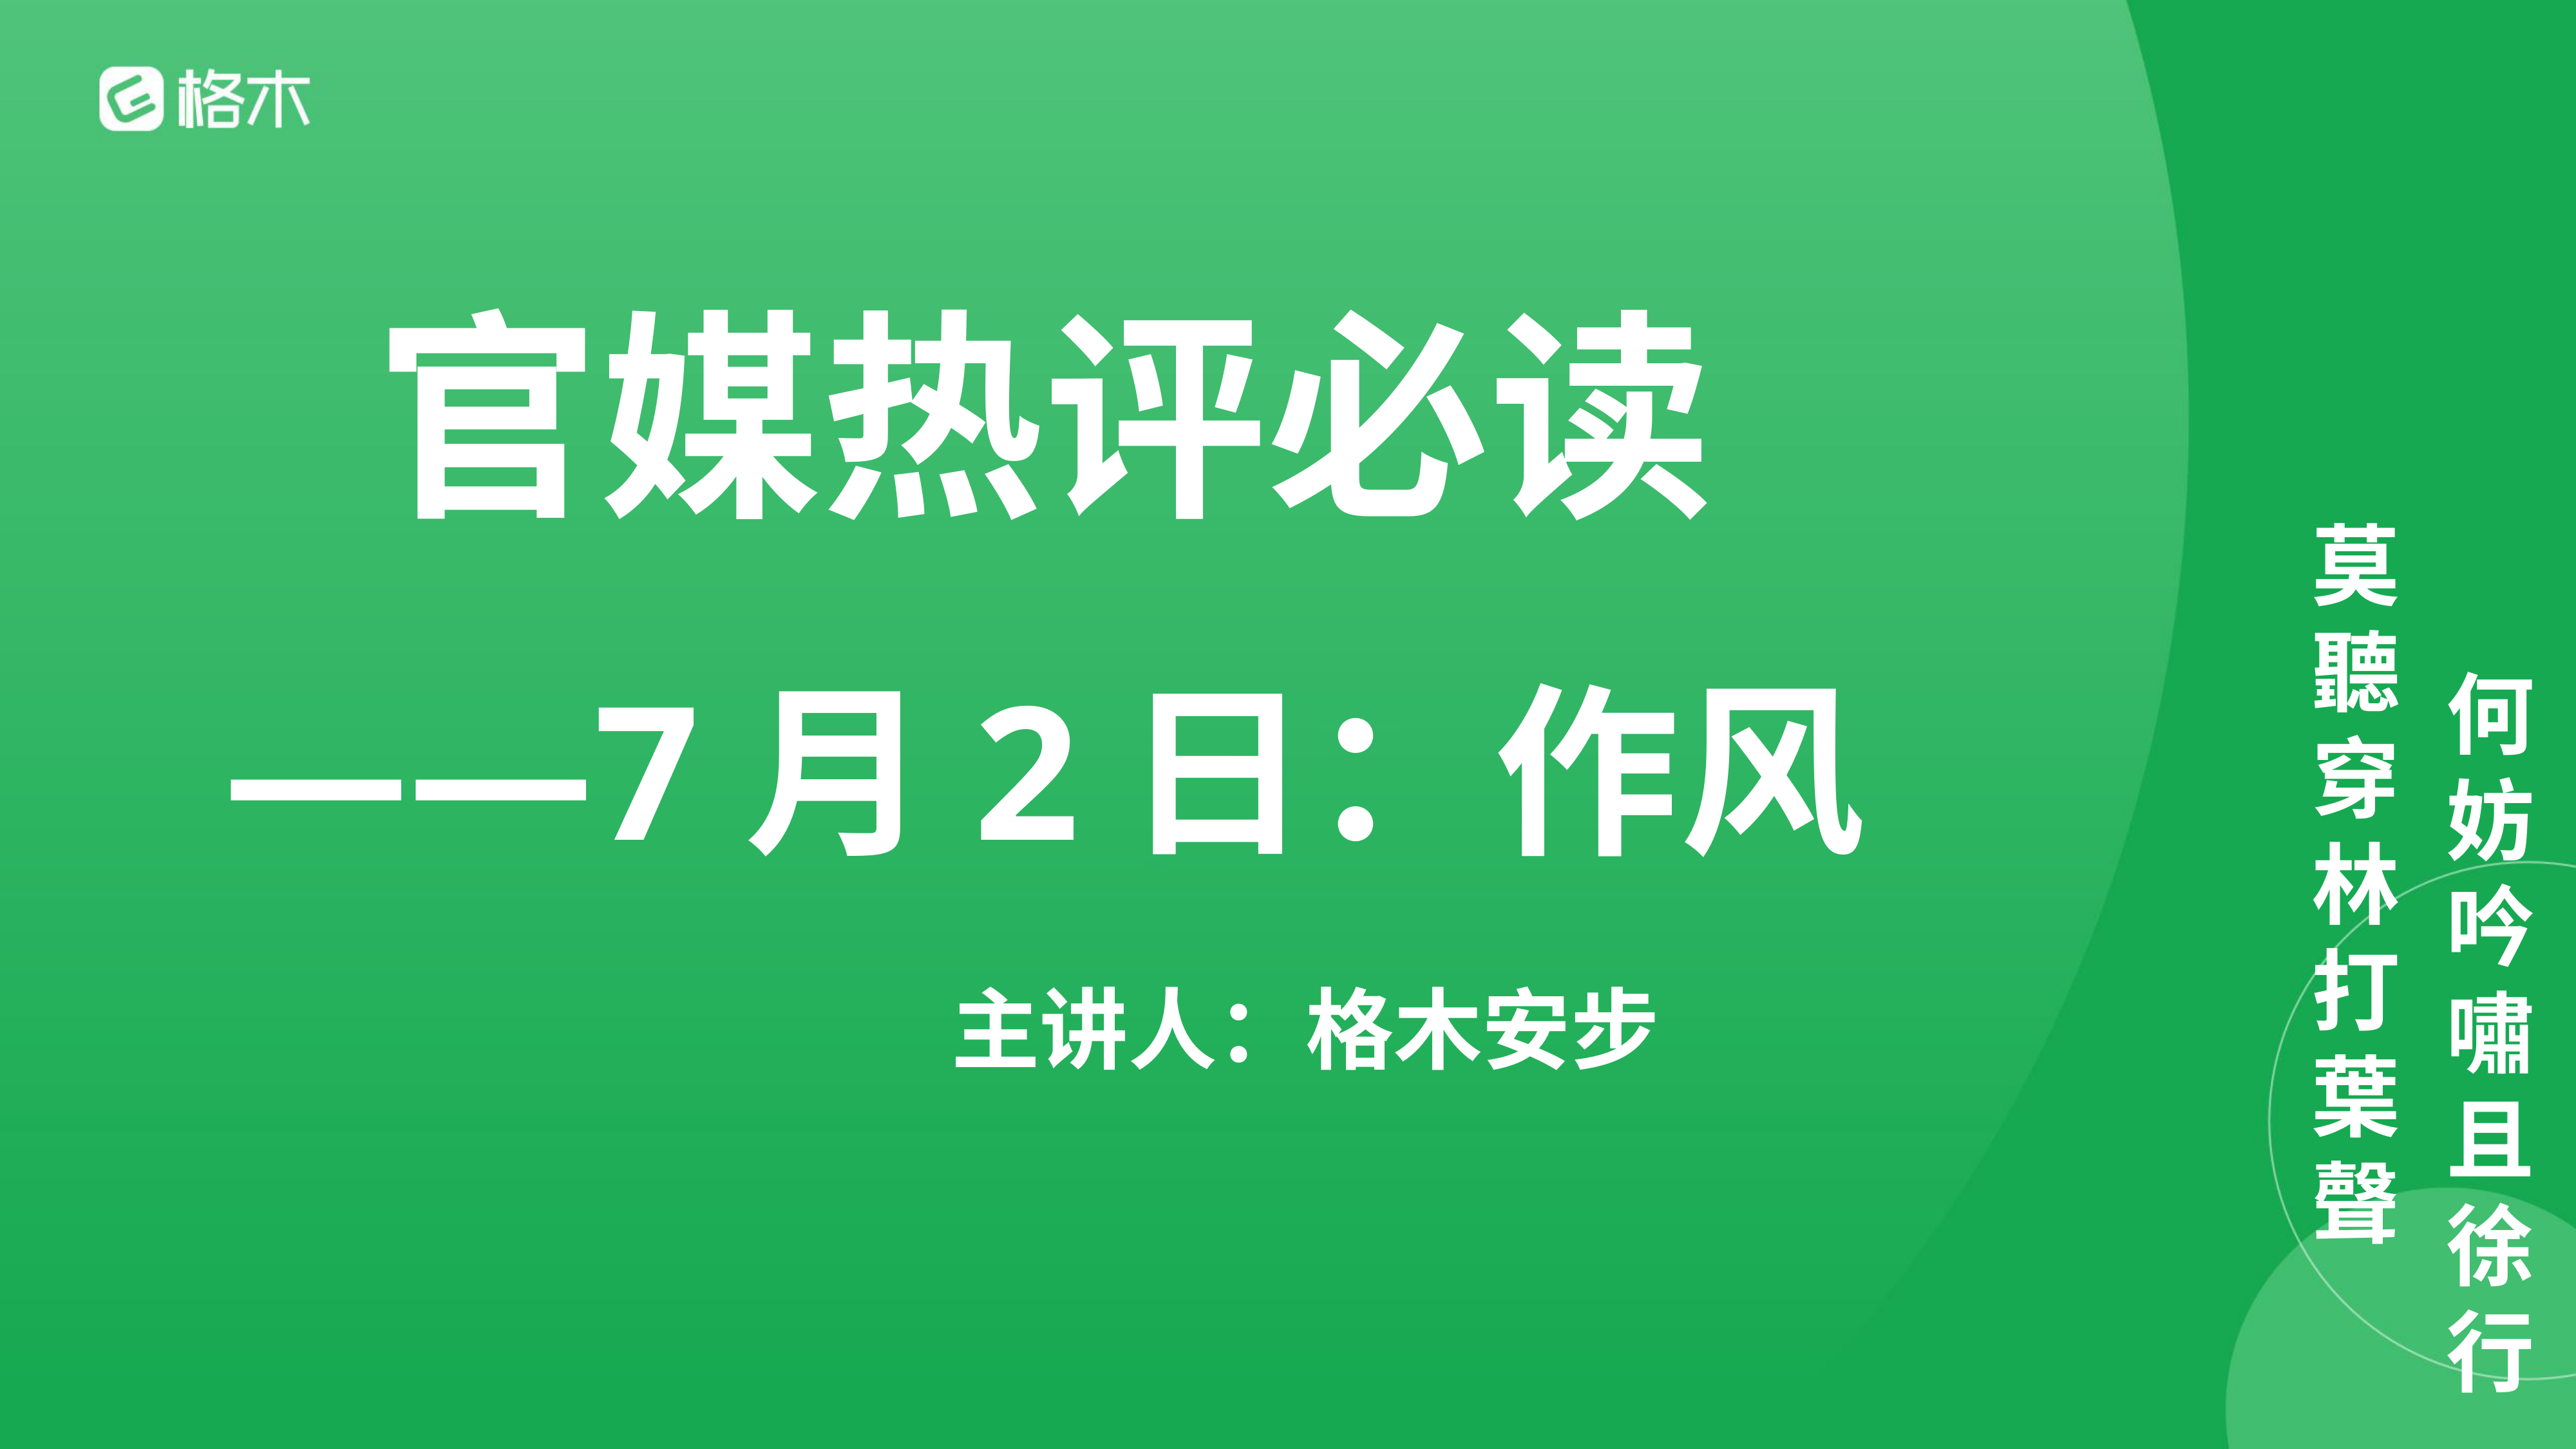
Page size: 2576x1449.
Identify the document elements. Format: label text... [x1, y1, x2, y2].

text_box 主讲人：格木安步 [942, 969, 1670, 1085]
picture [0, 0, 2576, 1449]
text_box 何妨吟嘯且徐行 [2437, 654, 2561, 1401]
text_box 官媒热评必读 ——7月2日：作风 [21, 138, 2067, 1160]
text_box 莫聽穿林打葉聲 [2302, 505, 2422, 1253]
